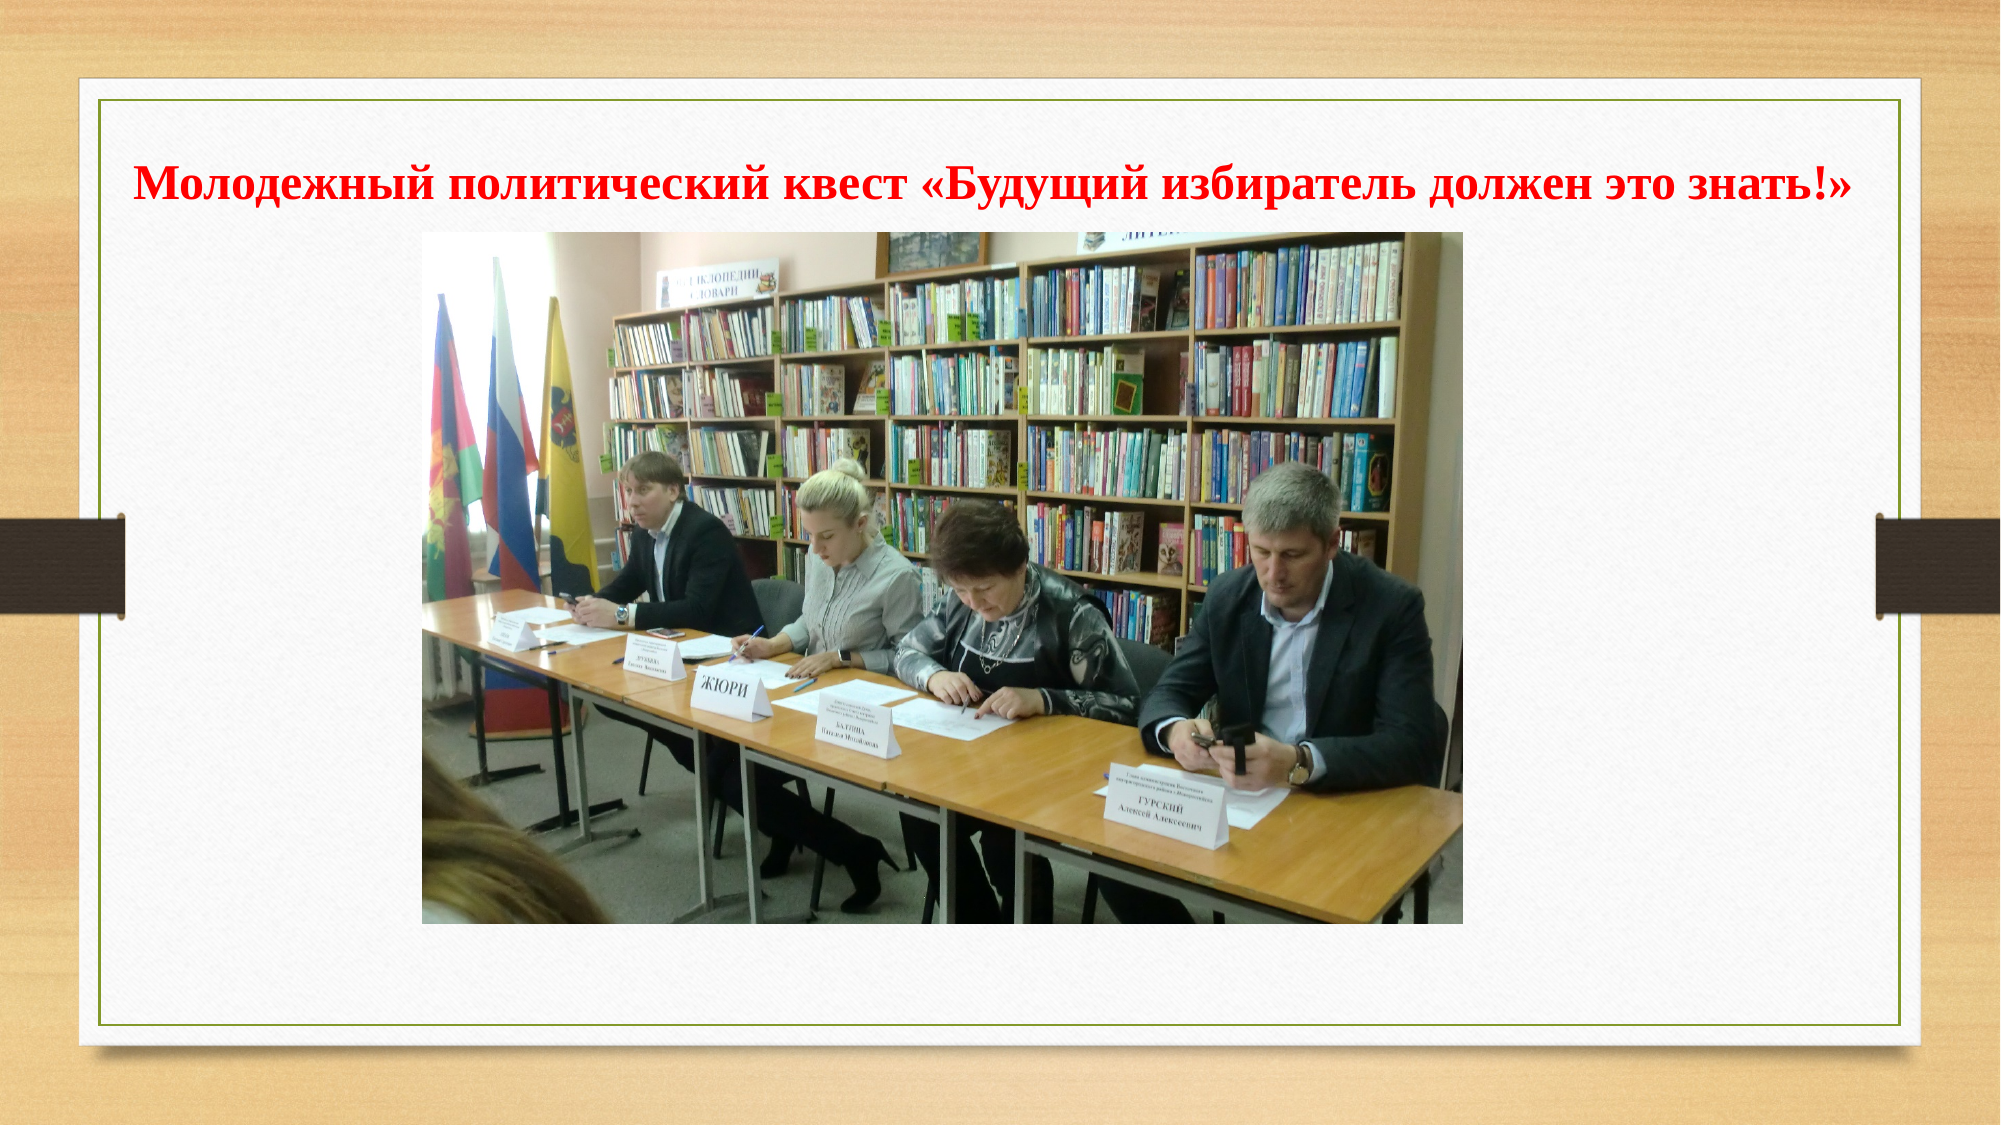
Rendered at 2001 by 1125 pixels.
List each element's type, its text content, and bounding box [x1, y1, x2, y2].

picture [0, 0, 2001, 1125]
text_box Молодежный политический квест «Будущий избиратель должен это знать!» [82, 142, 1905, 218]
